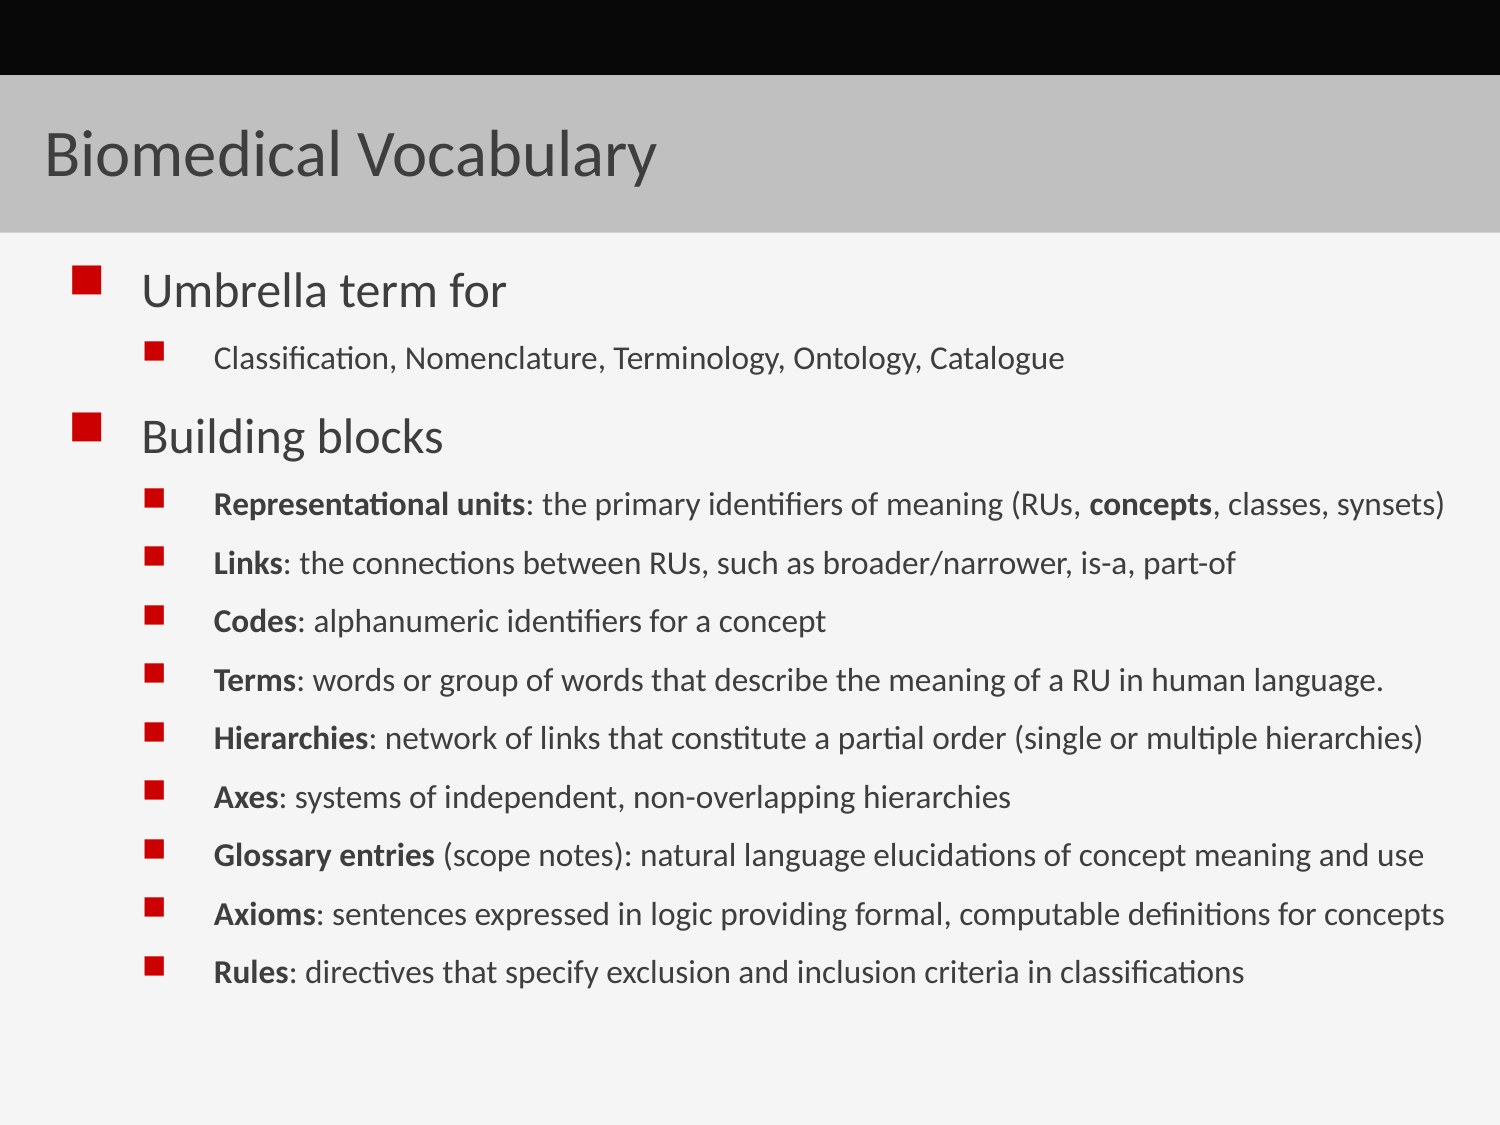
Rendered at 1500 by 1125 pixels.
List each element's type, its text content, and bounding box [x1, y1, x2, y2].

list Umbrella term for Classification, Nomenclature, Terminology, Ontology, Catalogue Building blocks Representational units: the primary identifiers of meaning (RUs, concepts, classes, synsets) Links: the connections between RUs, such as broader/narrower, is-a, part-of Codes: alphanumeric identifiers for a concept Terms: words or group of words that describe the meaning of a RU in human language. Hierarchies: network of links that constitute a partial order (single or multiple hierarchies) Axes: systems of independent, non-overlapping hierarchies Glossary entries (scope notes): natural language elucidations of concept meaning and use Axioms: sentences expressed in logic providing formal, computable definitions for concepts Rules: directives that specify exclusion and inclusion criteria in classifications [53, 231, 1471, 1118]
title Biomedical Vocabulary [0, 75, 1500, 233]
text_box [0, 0, 1500, 75]
